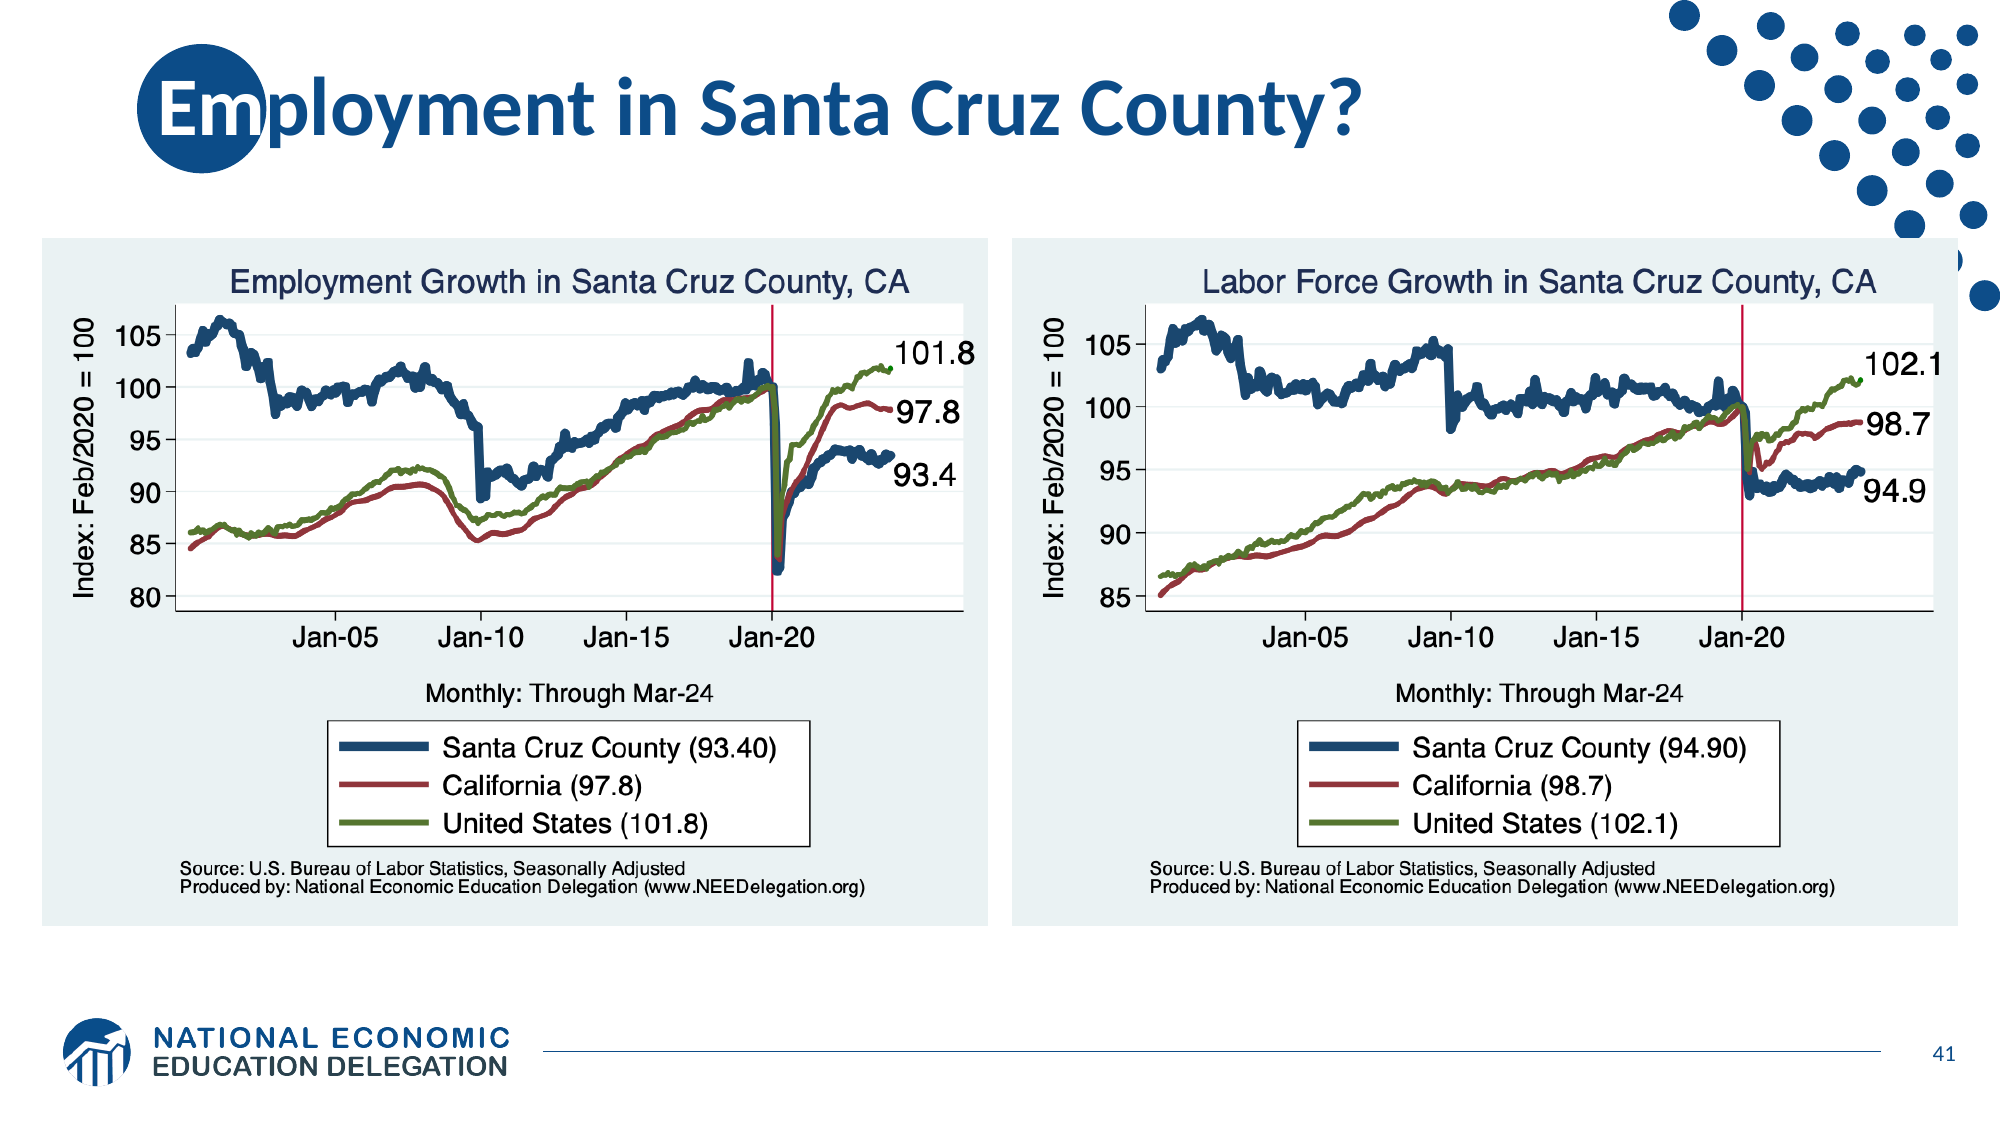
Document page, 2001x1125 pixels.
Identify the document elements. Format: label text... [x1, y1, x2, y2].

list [1012, 238, 1958, 926]
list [42, 238, 988, 926]
slide_number 41 [1521, 1022, 1972, 1082]
picture [55, 1013, 520, 1091]
title Employment in Santa Cruz County? [142, 0, 1867, 218]
